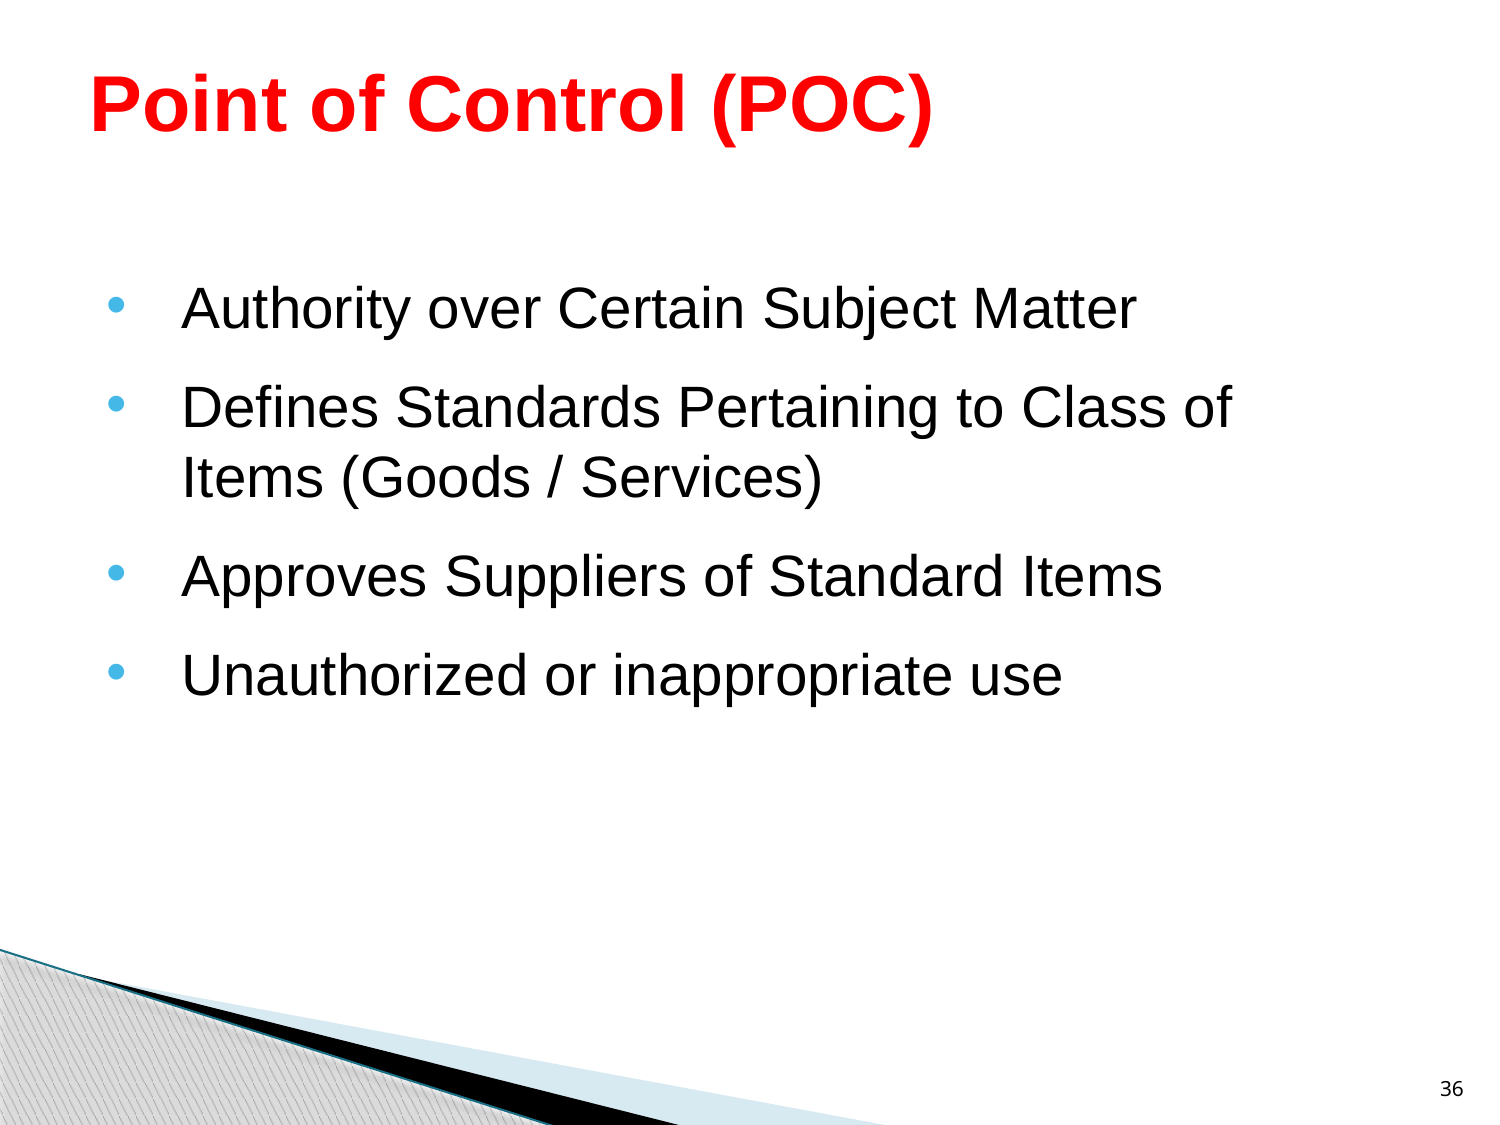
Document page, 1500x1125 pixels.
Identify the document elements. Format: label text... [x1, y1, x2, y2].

title Point of Control (POC) [75, 5, 1425, 194]
slide_number 36 [1418, 1051, 1479, 1112]
list Authority over Certain Subject Matter Defines Standards Pertaining to Class of Items (Goods / Services) Approves Suppliers of Standard Items Unauthorized or inappropriate use [0, 262, 1349, 1005]
